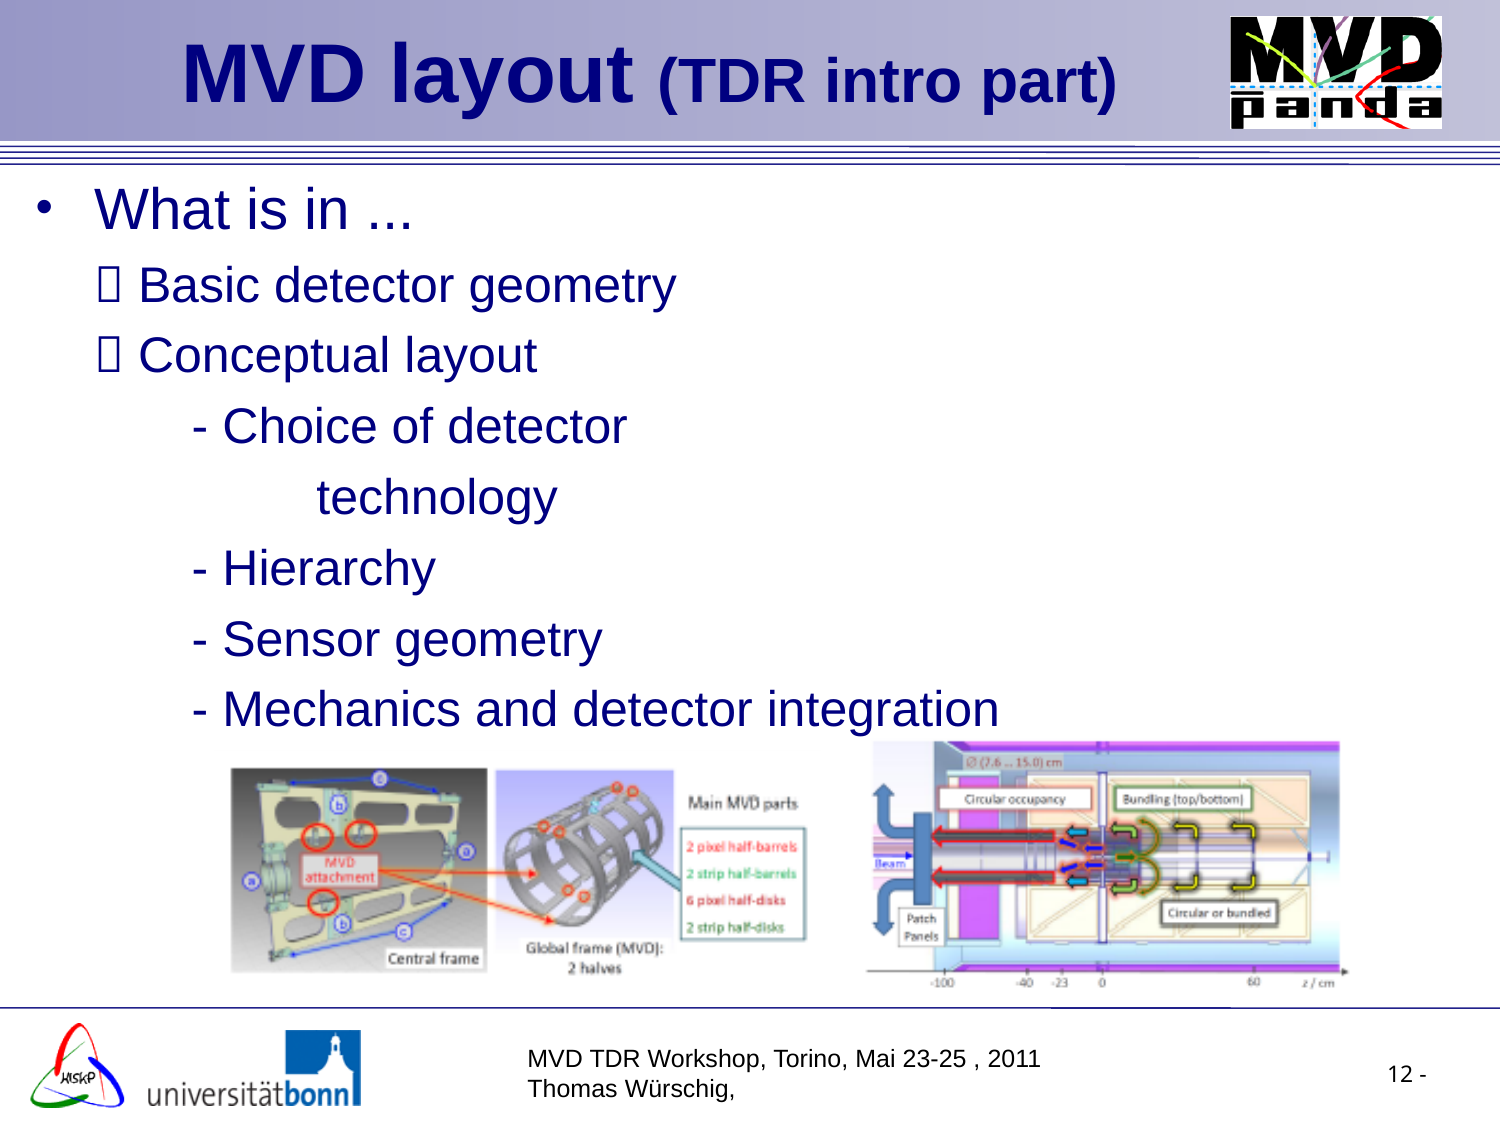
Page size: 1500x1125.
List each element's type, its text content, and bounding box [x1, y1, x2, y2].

picture [148, 1030, 361, 1106]
text_box What is in ...  Basic detector geometry  Conceptual layout - Choice of detector technology - Hierarchy - Sensor geometry - Mechanics and detector integration [0, 170, 1270, 1000]
text_box MVD layout (TDR intro part) [105, 11, 1196, 127]
picture [213, 749, 822, 1000]
picture [1230, 16, 1442, 129]
picture [29, 1023, 127, 1108]
picture [830, 715, 1365, 1003]
